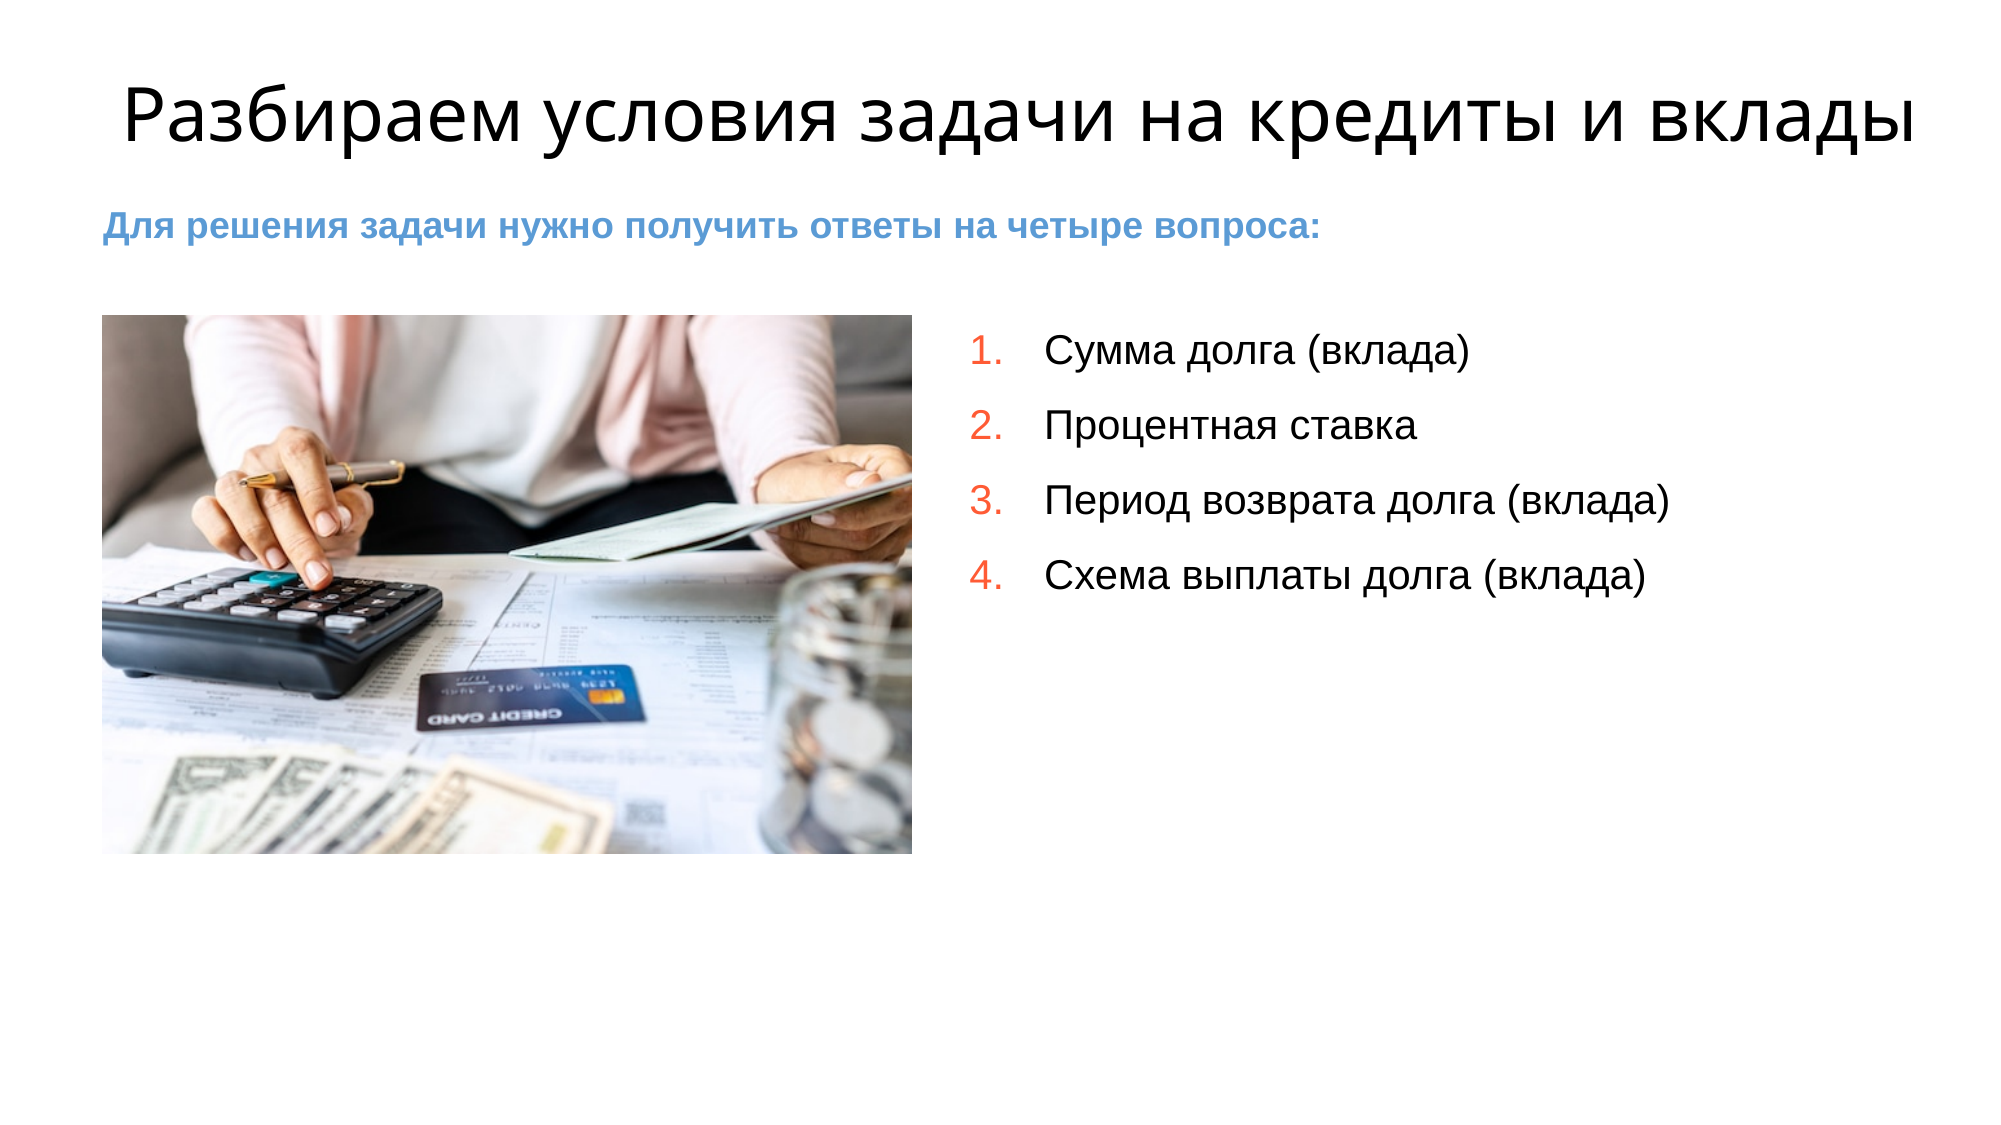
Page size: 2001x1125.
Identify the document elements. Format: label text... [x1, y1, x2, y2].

picture [102, 315, 912, 855]
text_box Разбираем условия задачи на кредиты и вклады [100, 48, 1940, 166]
text_box Сумма долга (вклада) Процентная ставка Период возврата долга (вклада) Схема выплаты долга (вклада) [954, 315, 1956, 605]
text_box Для решения задачи нужно получить ответы на четыре вопроса: [88, 193, 1897, 254]
